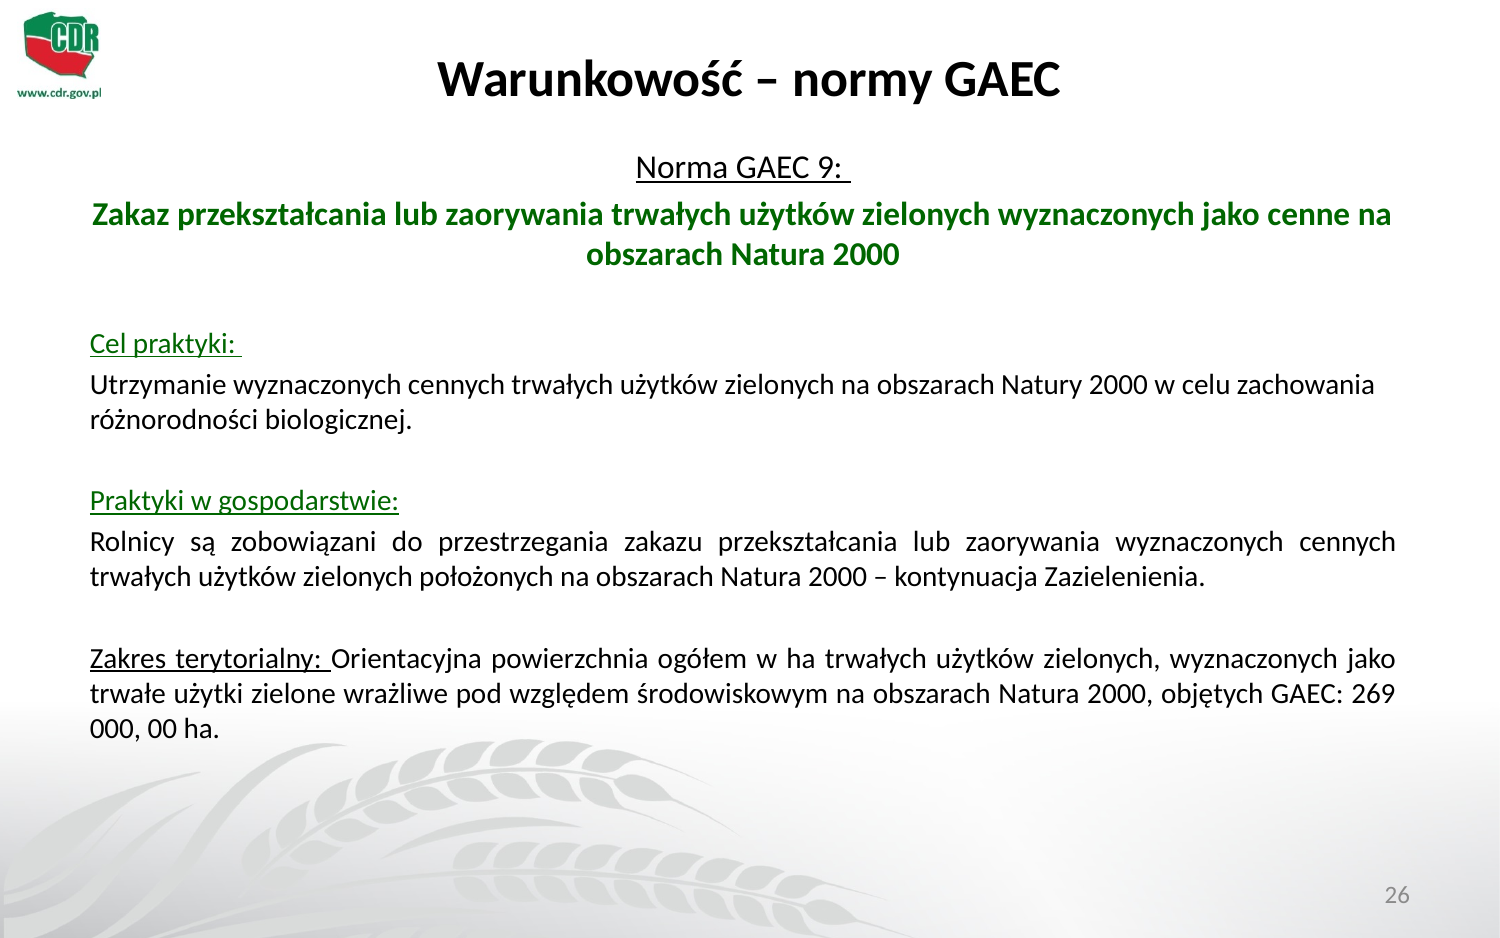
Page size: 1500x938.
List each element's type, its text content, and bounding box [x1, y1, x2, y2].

title Warunkowość – normy GAEC [75, 37, 1425, 115]
list Norma GAEC 9: Zakaz przekształcania lub zaorywania trwałych użytków zielonych wyznaczonych jako cenne na obszarach Natura 2000 Cel praktyki: Utrzymanie wyznaczonych cennych trwałych użytków zielonych na obszarach Natury 2000 w celu zachowania różnorodności biologicznej. Praktyki w gospodarstwie: Rolnicy są zobowiązani do przestrzegania zakazu przekształcania lub zaorywania wyznaczonych cennych trwałych użytków zielonych położonych na obszarach Natura 2000 – kontynuacja Zazielenienia. Zakres terytorialny: Orientacyjna powierzchnia ogółem w ha trwałych użytków zielonych, wyznaczonych jako trwałe użytki zielone wrażliwe pod względem środowiskowym na obszarach Natura 2000, objętych GAEC: 269 000, 00 ha. [75, 138, 1412, 883]
slide_number 26 [1074, 868, 1425, 919]
picture [0, 0, 1500, 938]
